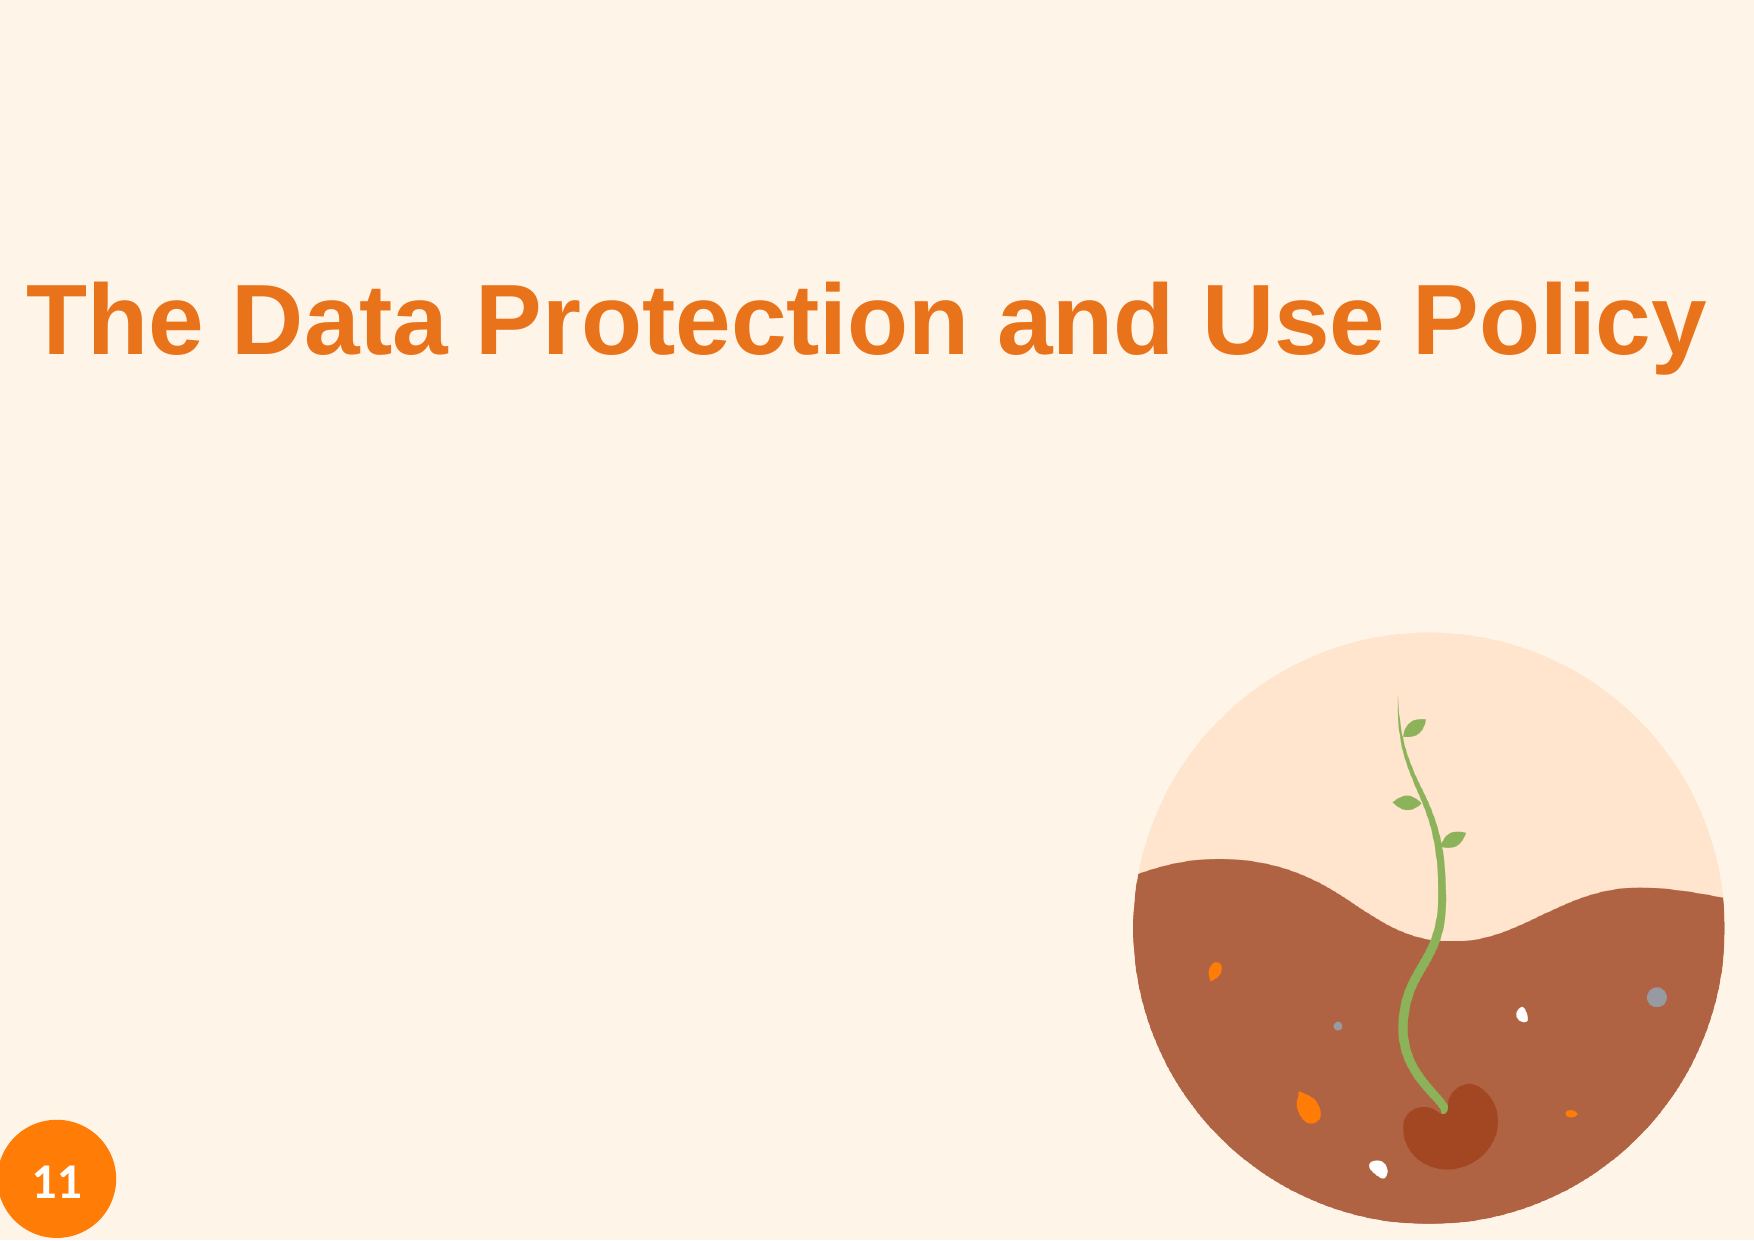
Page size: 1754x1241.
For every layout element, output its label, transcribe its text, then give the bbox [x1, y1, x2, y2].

picture [1133, 632, 1725, 1224]
text_box 11 [0, 1119, 117, 1238]
title The Data Protection and Use Policy [0, 307, 1738, 385]
